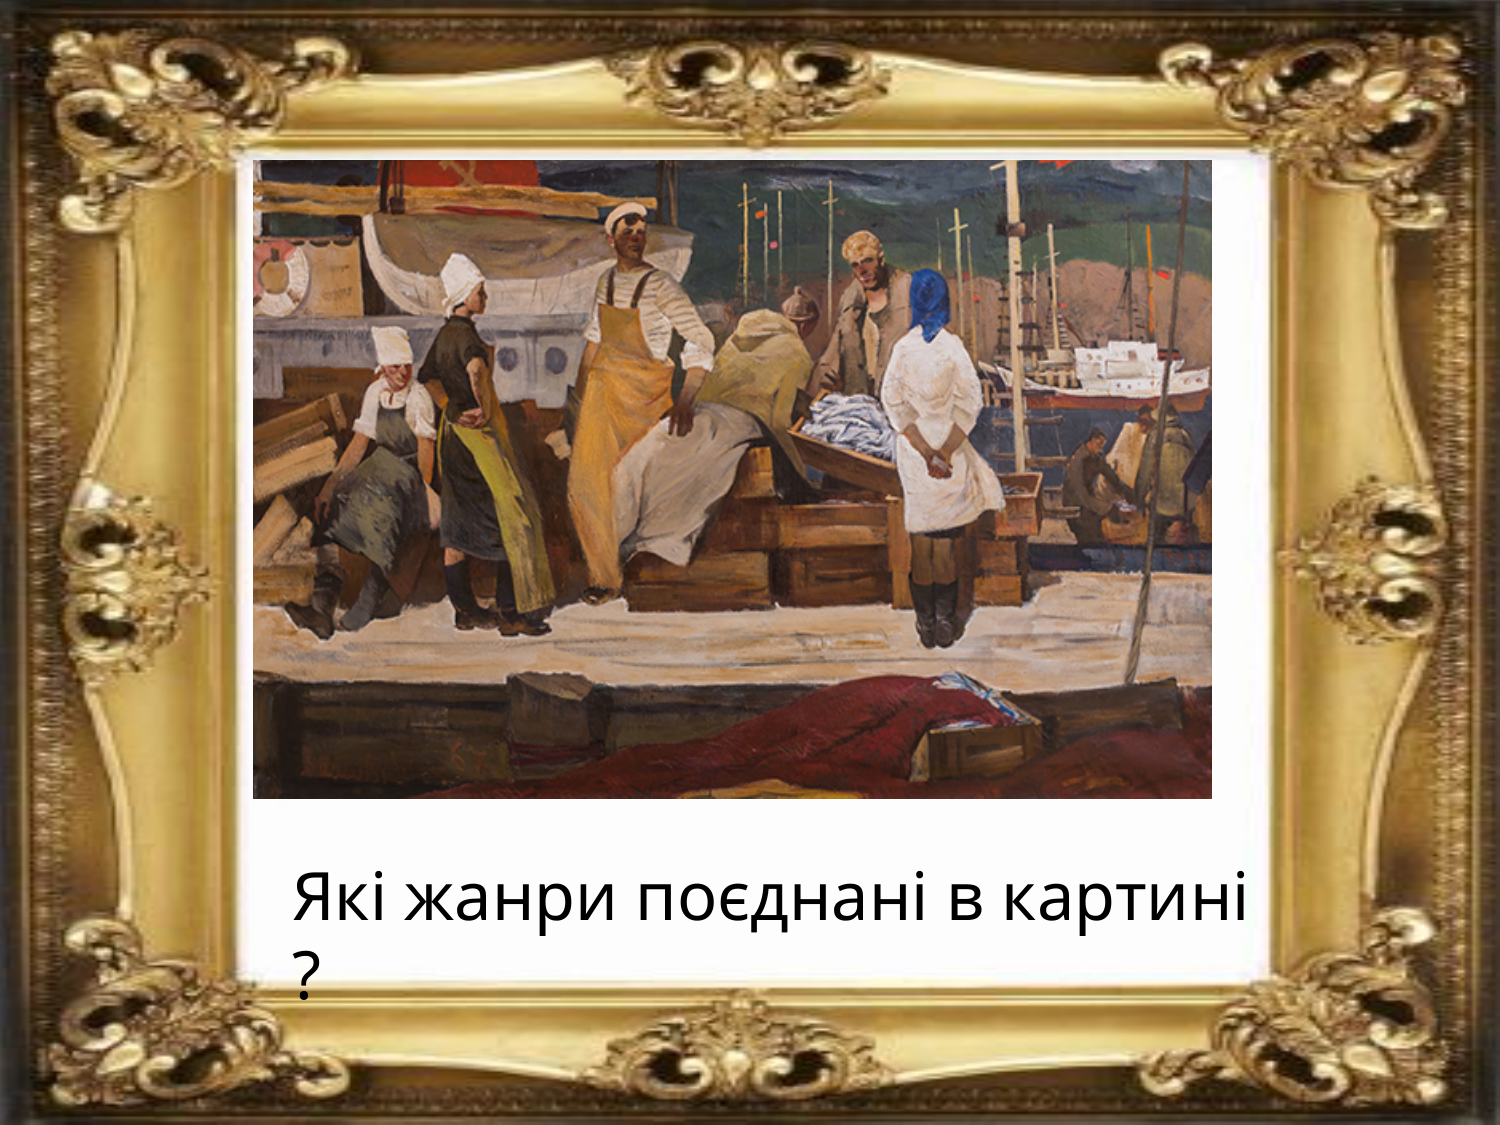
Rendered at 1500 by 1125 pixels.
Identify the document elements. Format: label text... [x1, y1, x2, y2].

text_box Які жанри поєднані в картині ? [277, 845, 1270, 1021]
picture [0, 0, 1500, 1125]
